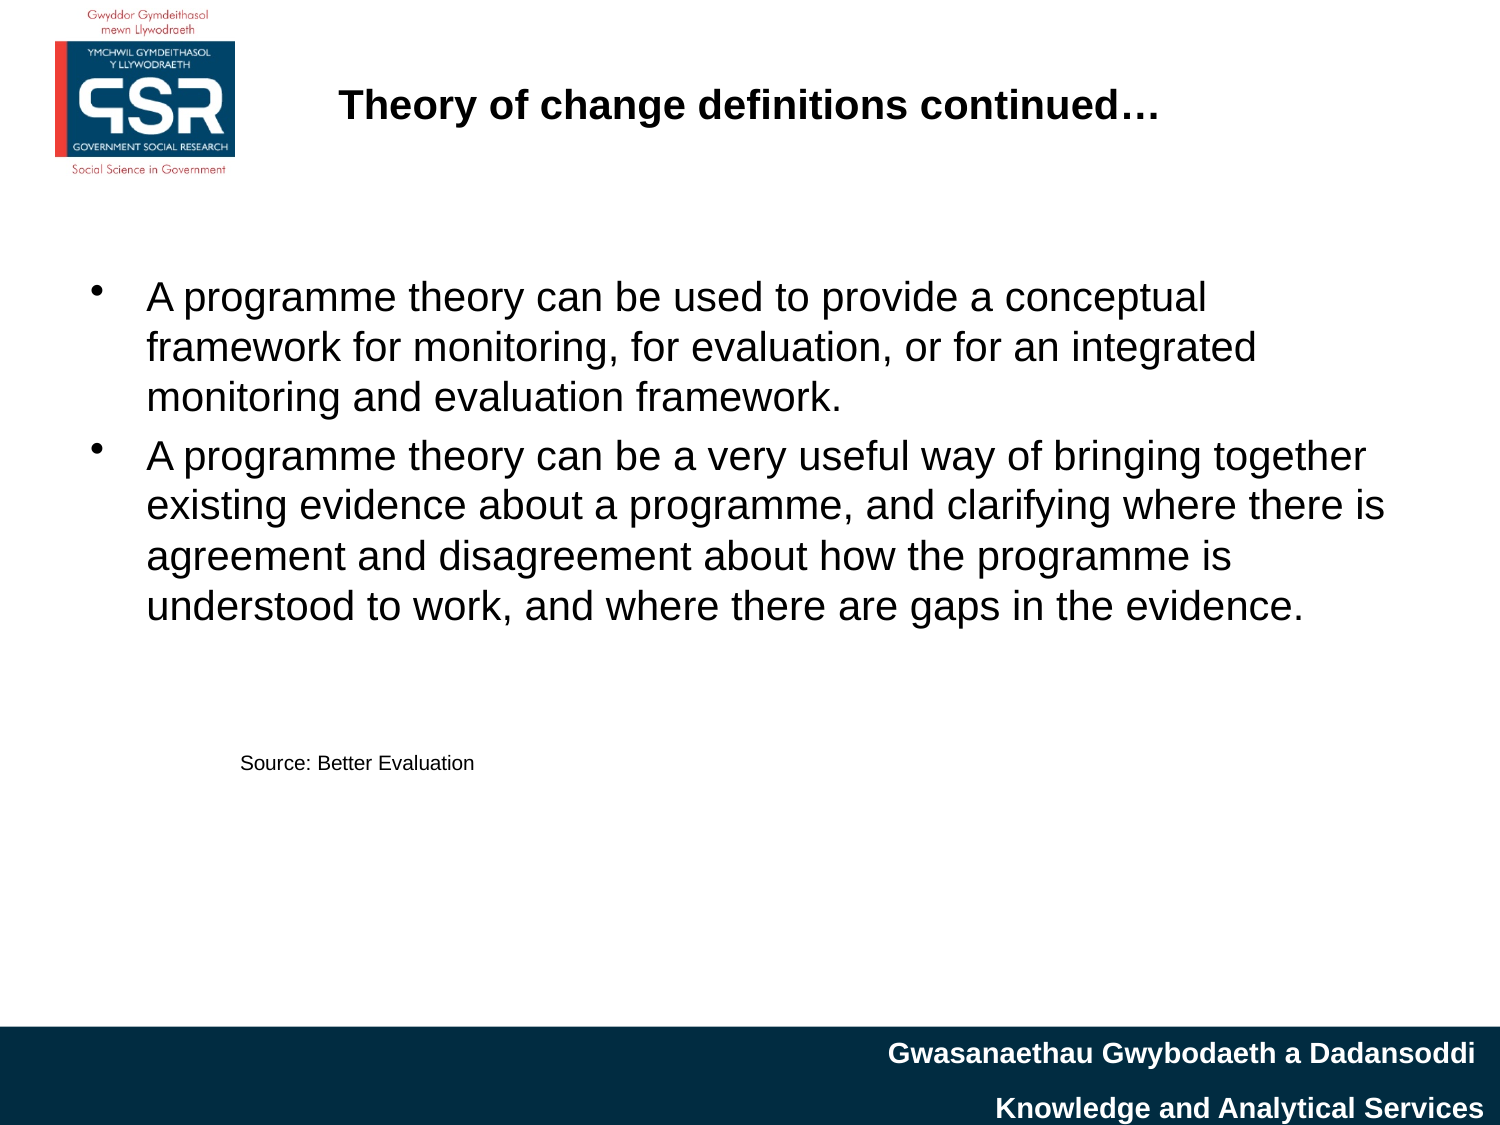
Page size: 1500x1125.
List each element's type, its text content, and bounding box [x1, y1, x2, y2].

picture [55, 8, 235, 12]
list A programme theory can be used to provide a conceptual framework for monitoring, for evaluation, or for an integrated monitoring and evaluation framework. A programme theory can be a very useful way of bringing together existing evidence about a programme, and clarifying where there is agreement and disagreement about how the programme is understood to work, and where there are gaps in the evidence. Source: Better Evaluation [75, 262, 1425, 1005]
footer Gwasanaethau Gwybodaeth a Dadansoddi Knowledge and Analytical Services [0, 1026, 1500, 1125]
title Theory of change definitions continued… [0, 12, 1500, 194]
